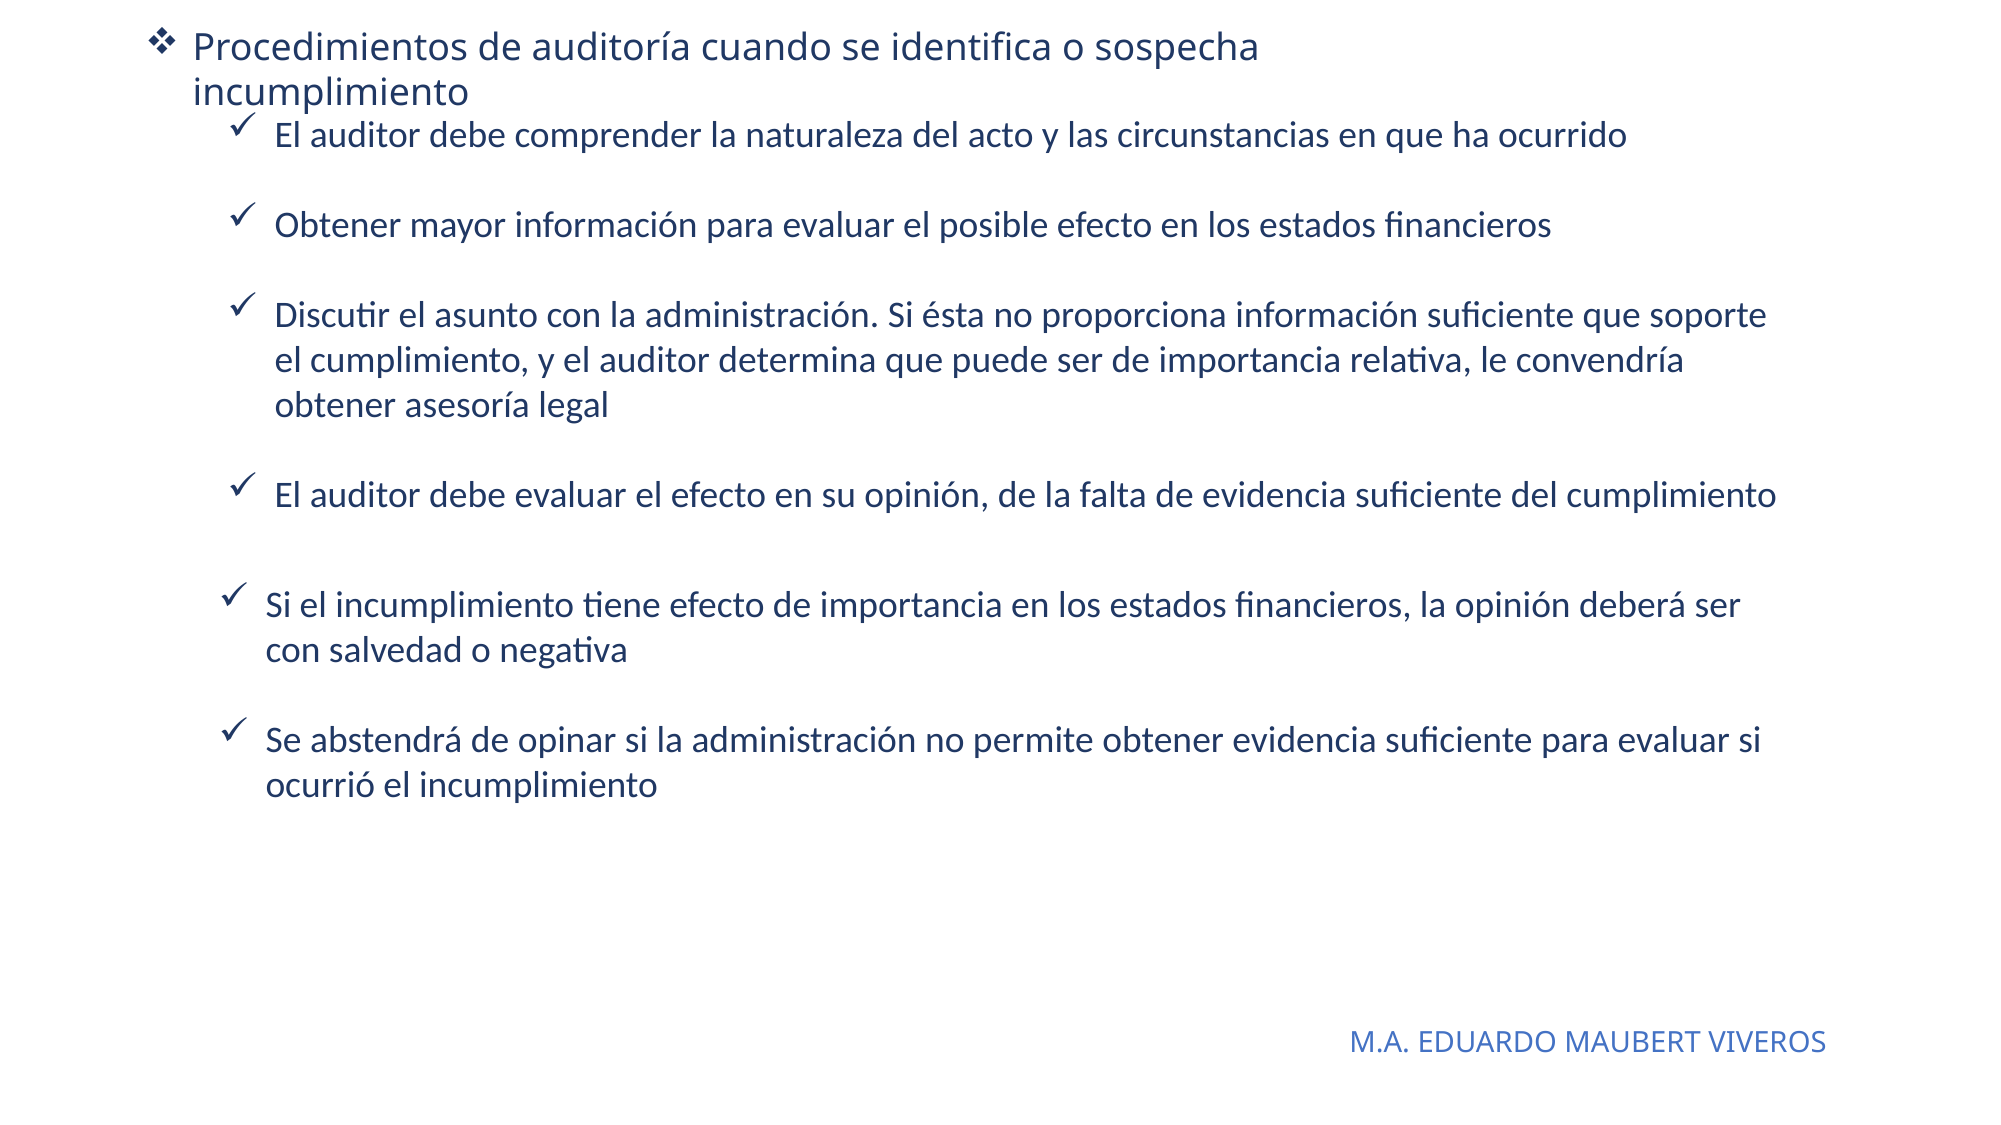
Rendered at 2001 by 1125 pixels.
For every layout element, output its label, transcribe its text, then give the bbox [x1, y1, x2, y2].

text_box El auditor debe comprender la naturaleza del acto y las circunstancias en que ha ocurrido Obtener mayor información para evaluar el posible efecto en los estados financieros Discutir el asunto con la administración. Si ésta no proporciona información suficiente que soporte el cumplimiento, y el auditor determina que puede ser de importancia relativa, le convendría obtener asesoría legal El auditor debe evaluar el efecto en su opinión, de la falta de evidencia suficiente del cumplimiento [212, 102, 1806, 568]
text_box Si el incumplimiento tiene efecto de importancia en los estados financieros, la opinión deberá ser con salvedad o negativa Se abstendrá de opinar si la administración no permite obtener evidencia suficiente para evaluar si ocurrió el incumplimiento [203, 572, 1806, 813]
text_box M.A. EDUARDO MAUBERT VIVEROS [1334, 1015, 1842, 1066]
text_box Procedimientos de auditoría cuando se identifica o sospecha incumplimiento [130, 15, 1537, 121]
